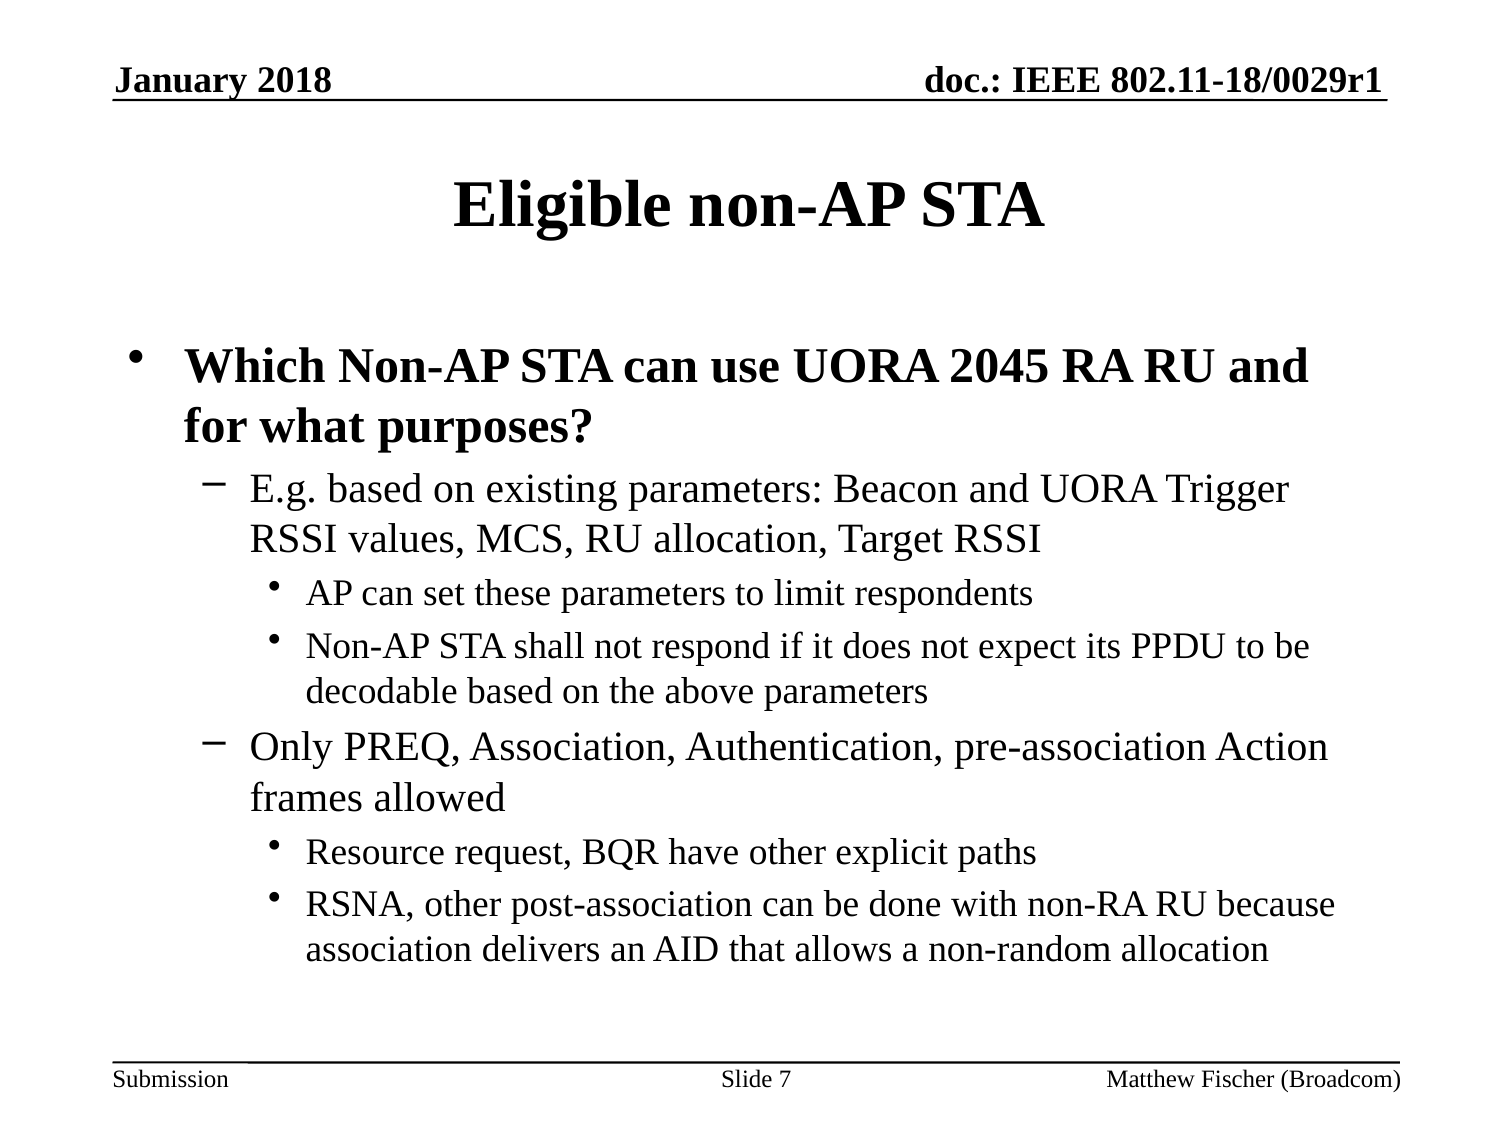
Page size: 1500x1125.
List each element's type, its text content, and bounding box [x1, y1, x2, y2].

list Which Non-AP STA can use UORA 2045 RA RU and for what purposes? E.g. based on existing parameters: Beacon and UORA Trigger RSSI values, MCS, RU allocation, Target RSSI AP can set these parameters to limit respondents Non-AP STA shall not respond if it does not expect its PPDU to be decodable based on the above parameters Only PREQ, Association, Authentication, pre-association Action frames allowed Resource request, BQR have other explicit paths RSNA, other post-association can be done with non-RA RU because association delivers an AID that allows a non-random allocation [112, 324, 1388, 1001]
title Eligible non-AP STA [112, 112, 1388, 288]
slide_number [114, 54, 335, 101]
slide_number Slide 7 [712, 1061, 800, 1093]
footer Matthew Fischer (Broadcom) [1102, 1061, 1402, 1093]
